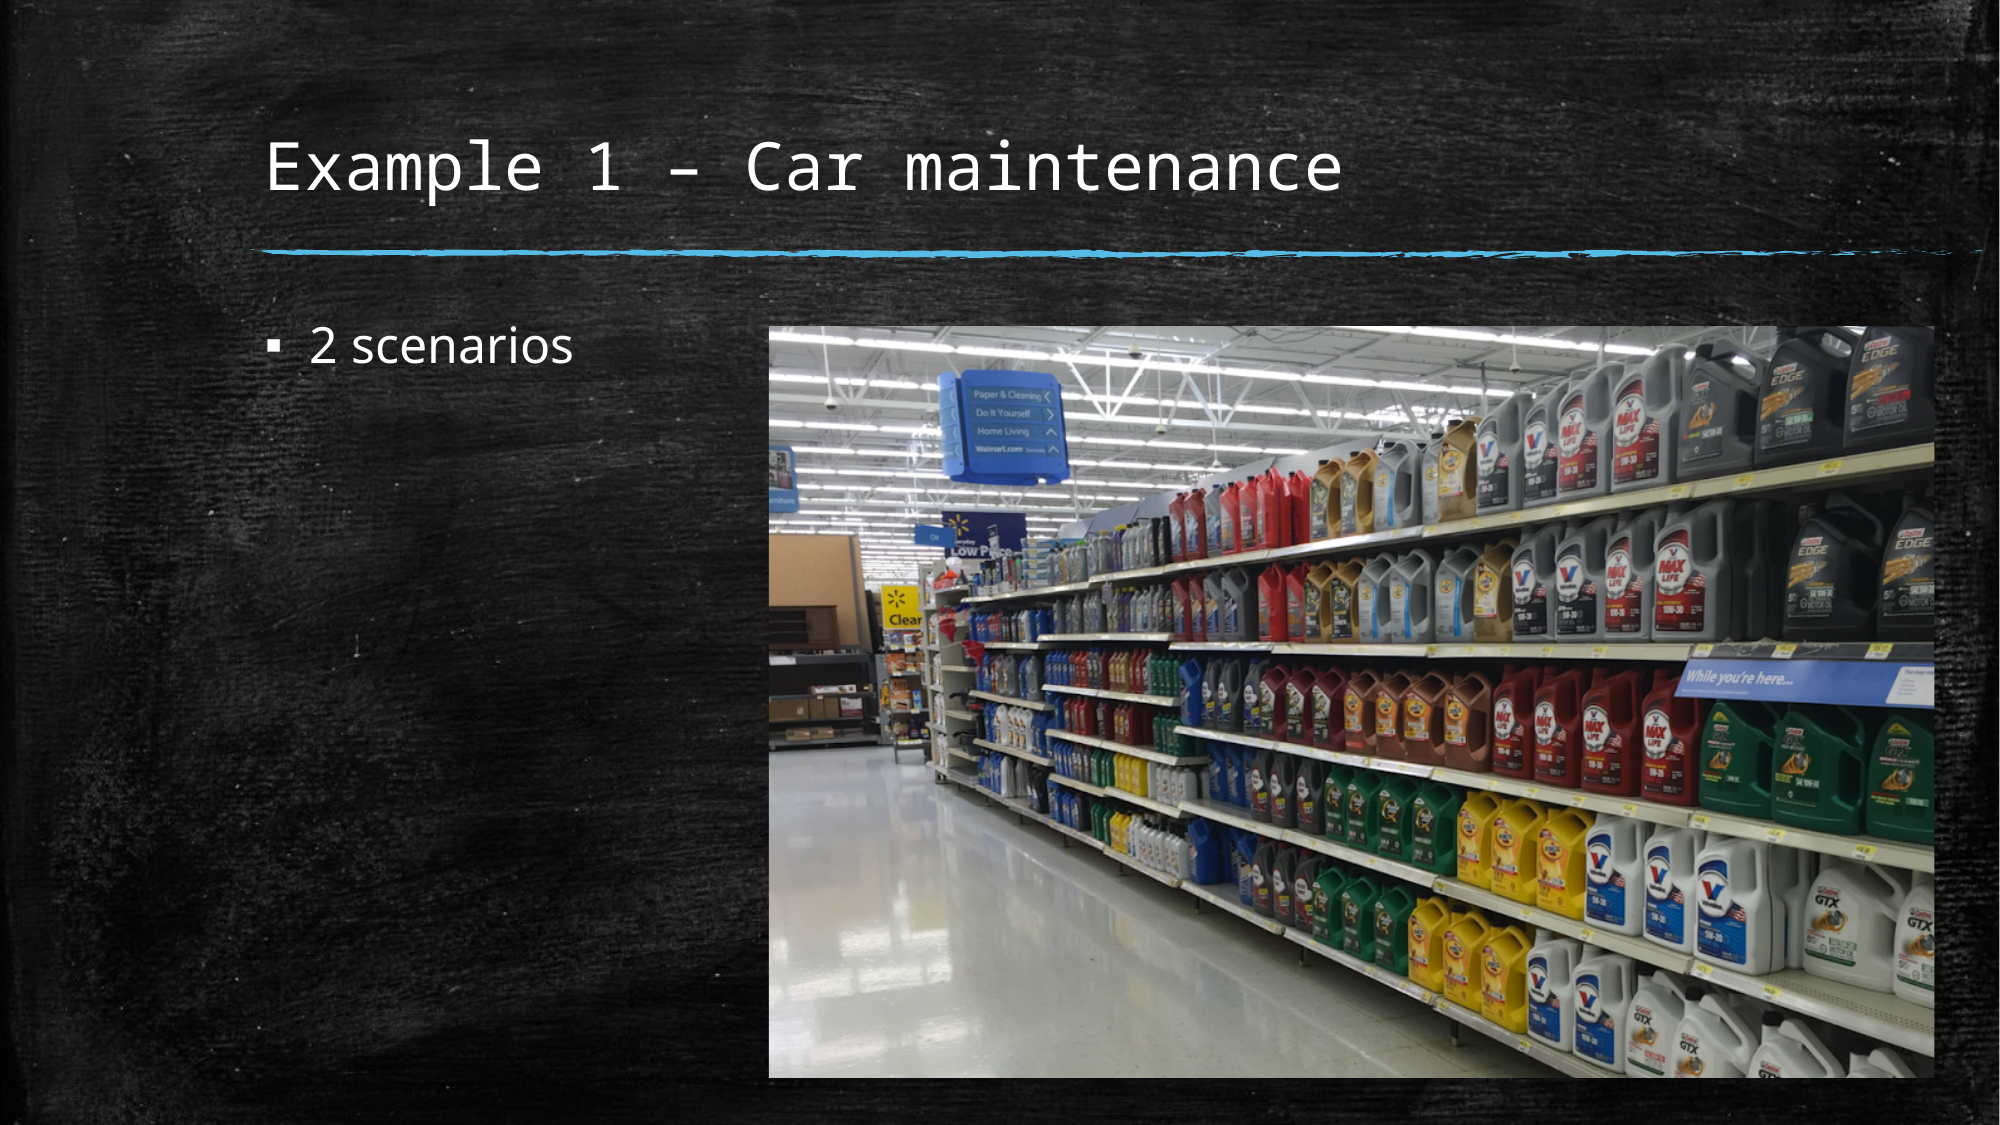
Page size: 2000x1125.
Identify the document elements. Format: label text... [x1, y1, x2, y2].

picture [768, 326, 1935, 1078]
title Example 1 – Car maintenance [249, 45, 1750, 213]
list 2 scenarios [249, 312, 1750, 1013]
